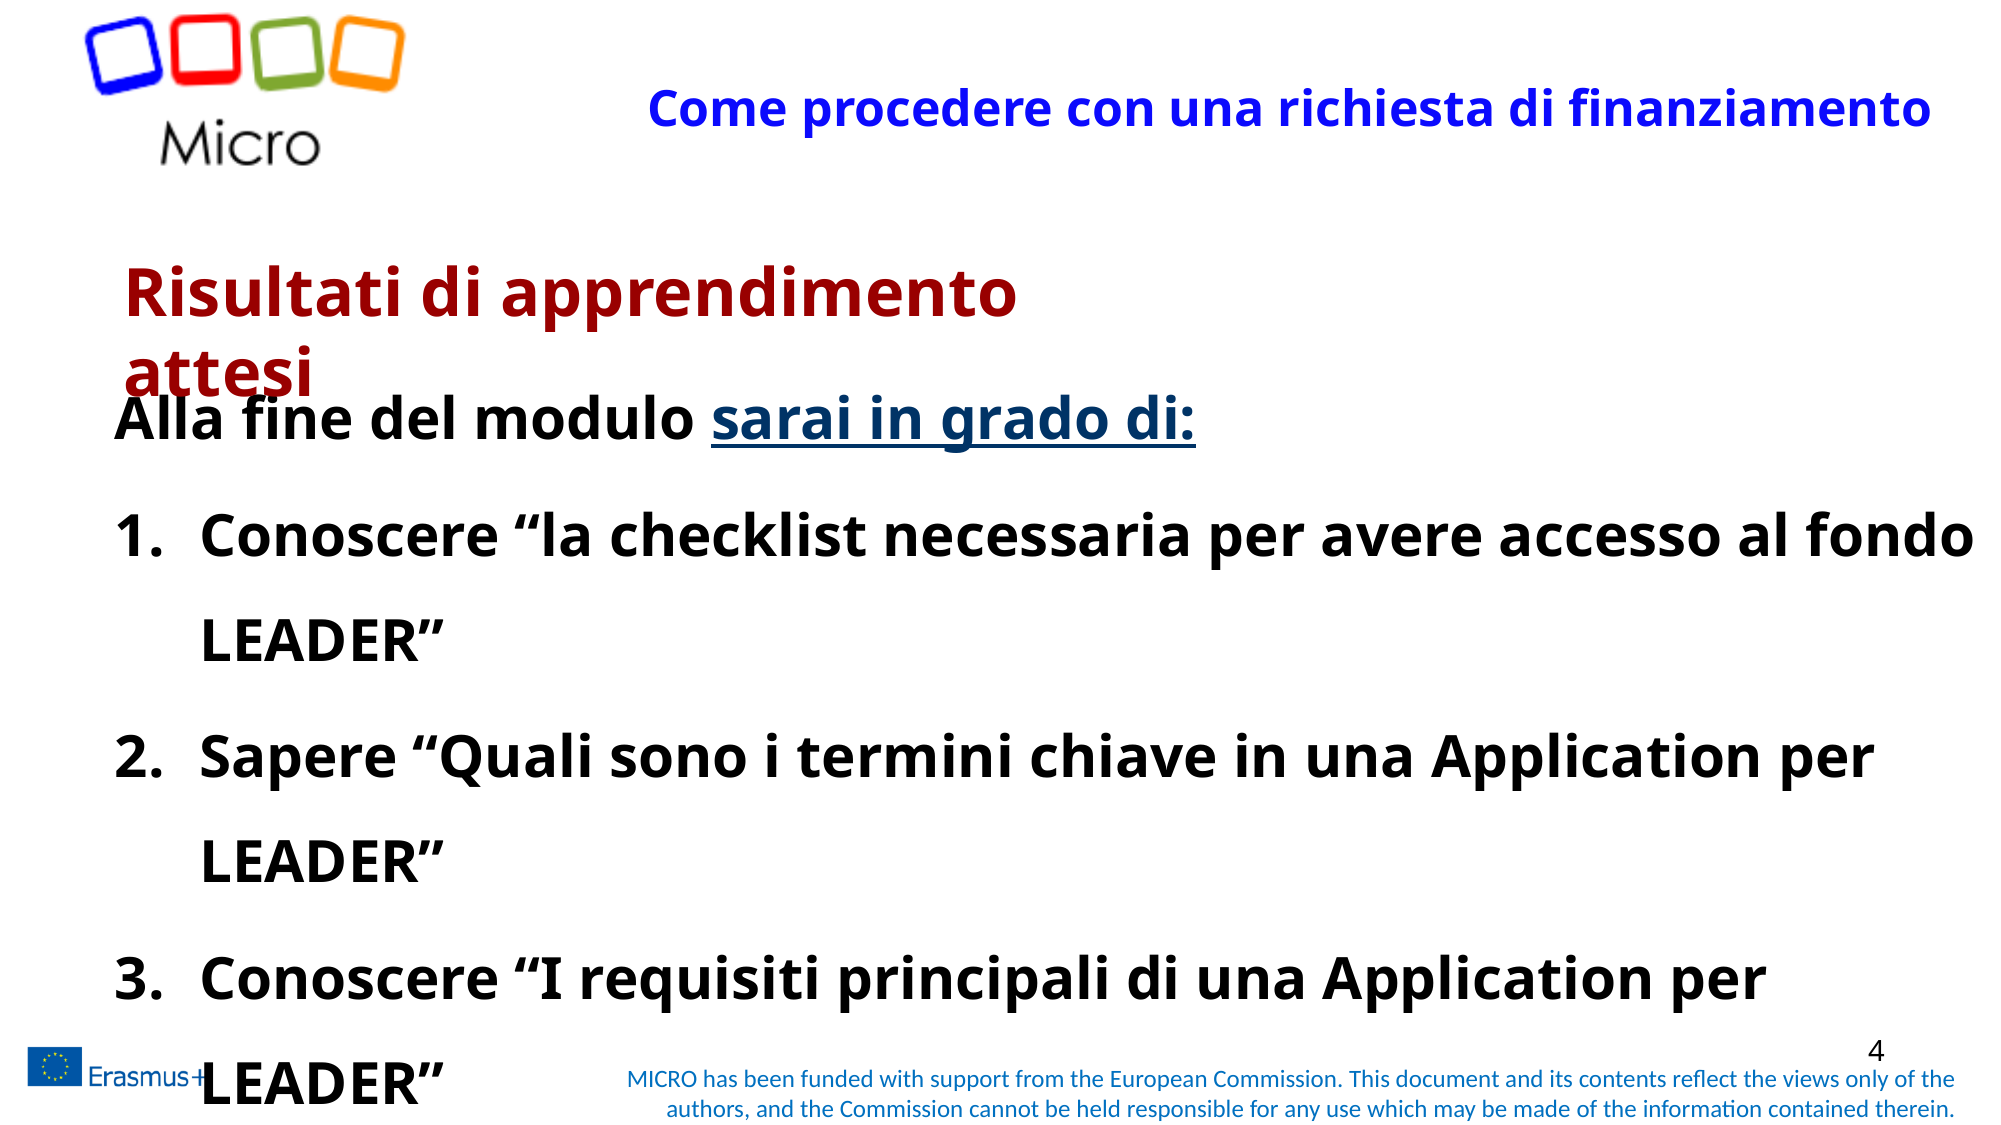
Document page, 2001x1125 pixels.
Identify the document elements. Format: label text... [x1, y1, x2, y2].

title Come procedere con una richiesta di finanziamento [170, 0, 1971, 188]
list Alla fine del modulo sarai in grado di: Conoscere “la checklist necessaria per avere accesso al fondo LEADER” Sapere “Quali sono i termini chiave in una Application per LEADER” Conoscere “I requisiti principali di una Application per LEADER” [99, 338, 2000, 1011]
picture [27, 1046, 208, 1087]
text_box Risultati di apprendimento attesi [109, 242, 1238, 417]
picture [0, 0, 486, 190]
slide_number 4 [1433, 1024, 1900, 1103]
